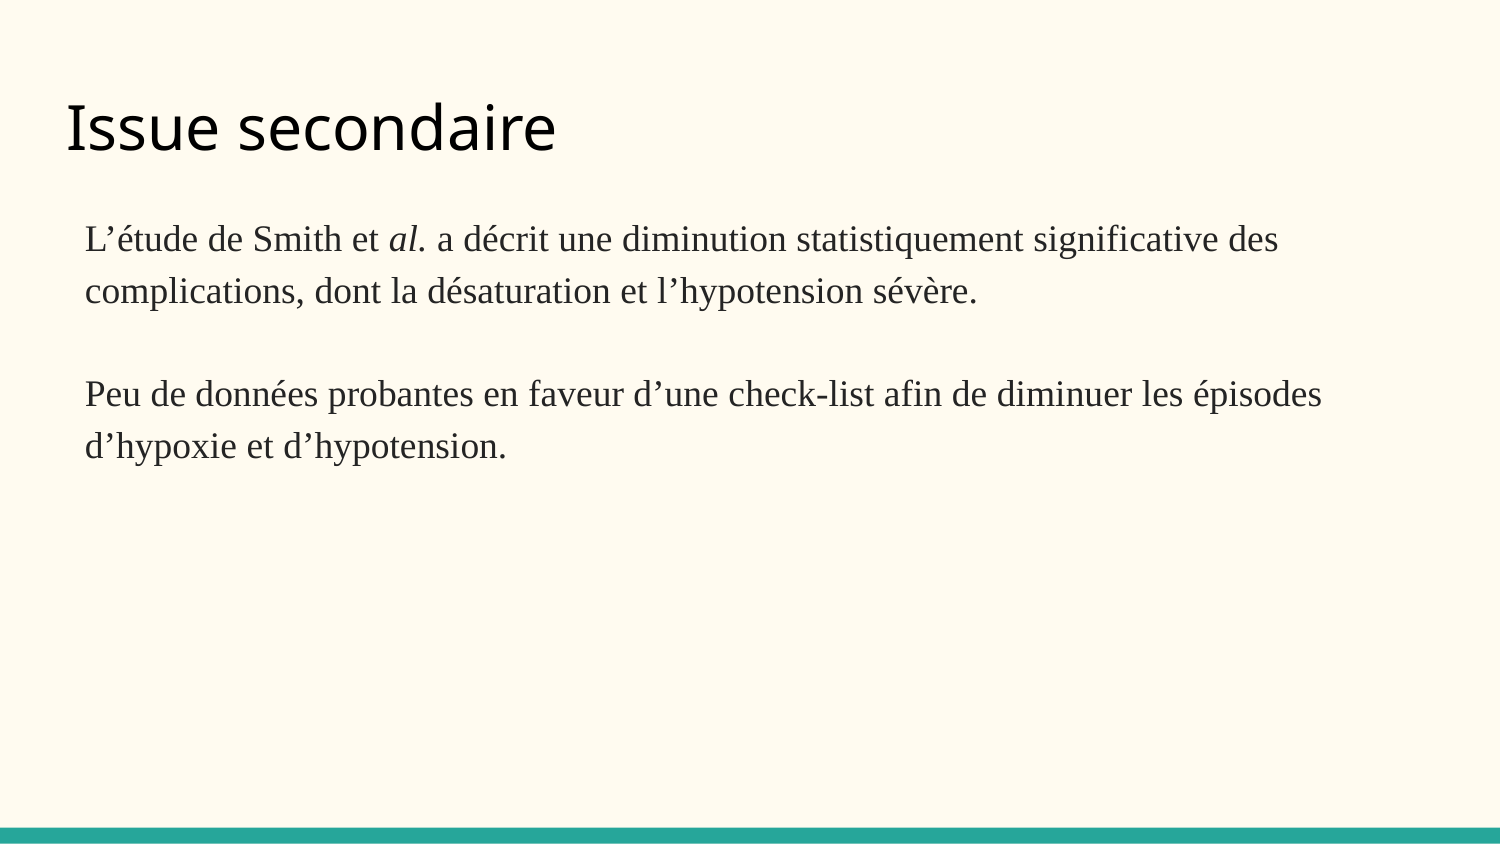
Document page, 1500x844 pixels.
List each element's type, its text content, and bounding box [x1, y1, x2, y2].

title Issue secondaire [51, 72, 1449, 174]
list L’étude de Smith et al. a décrit une diminution statistiquement significative des complications, dont la désaturation et l’hypotension sévère. Peu de données probantes en faveur d’une check-list afin de diminuer les épisodes d’hypoxie et d’hypotension. [51, 192, 1449, 750]
